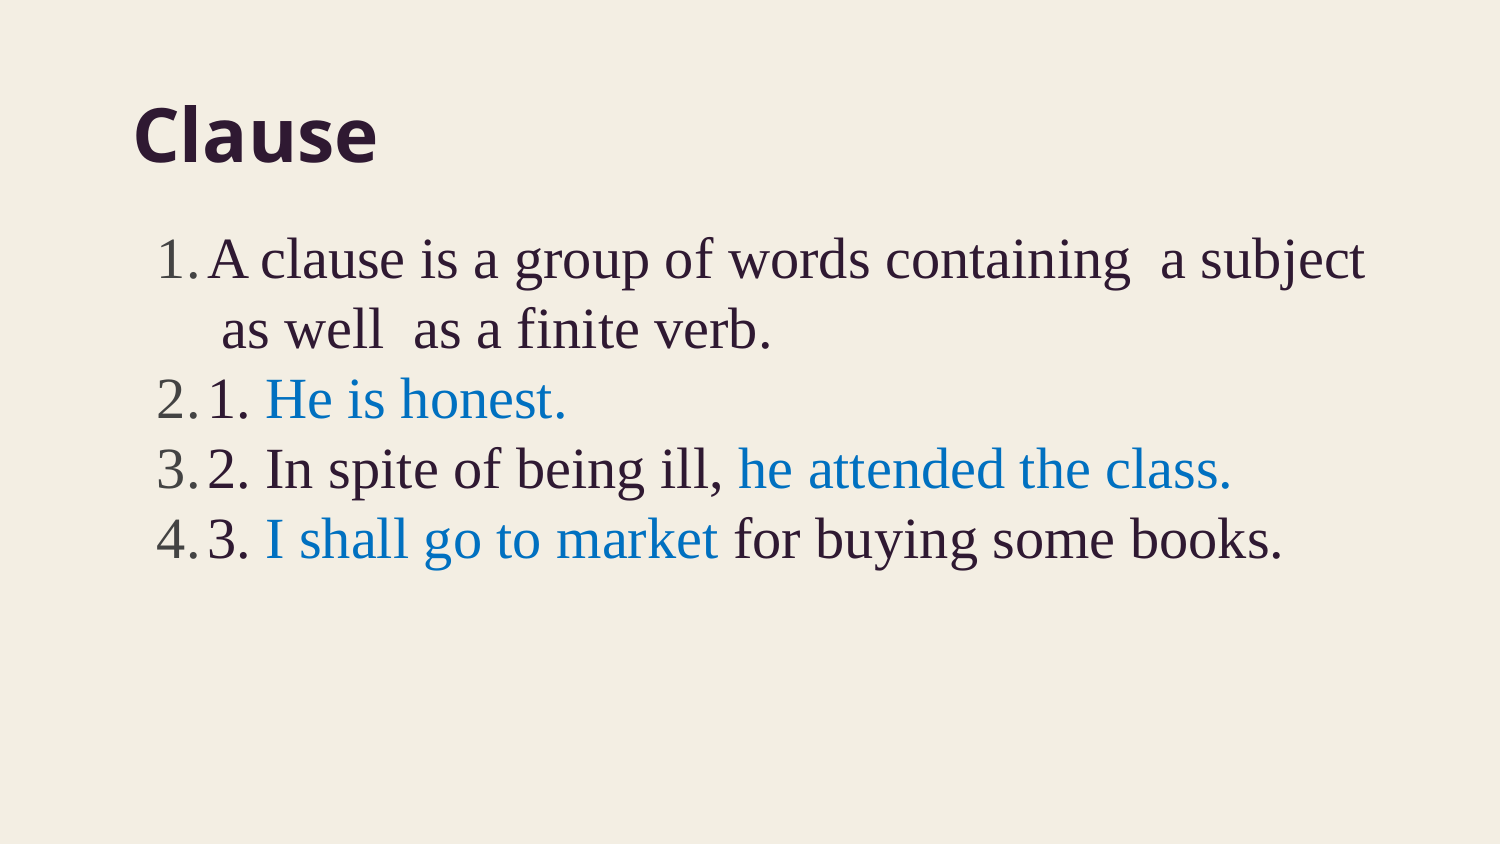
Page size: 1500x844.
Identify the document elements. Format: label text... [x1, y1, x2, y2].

list A clause is a group of words containing a subject as well as a finite verb. 1. He is honest. 2. In spite of being ill, he attended the class. 3. I shall go to market for buying some books. [116, 204, 1383, 756]
title Clause [116, 72, 1383, 167]
